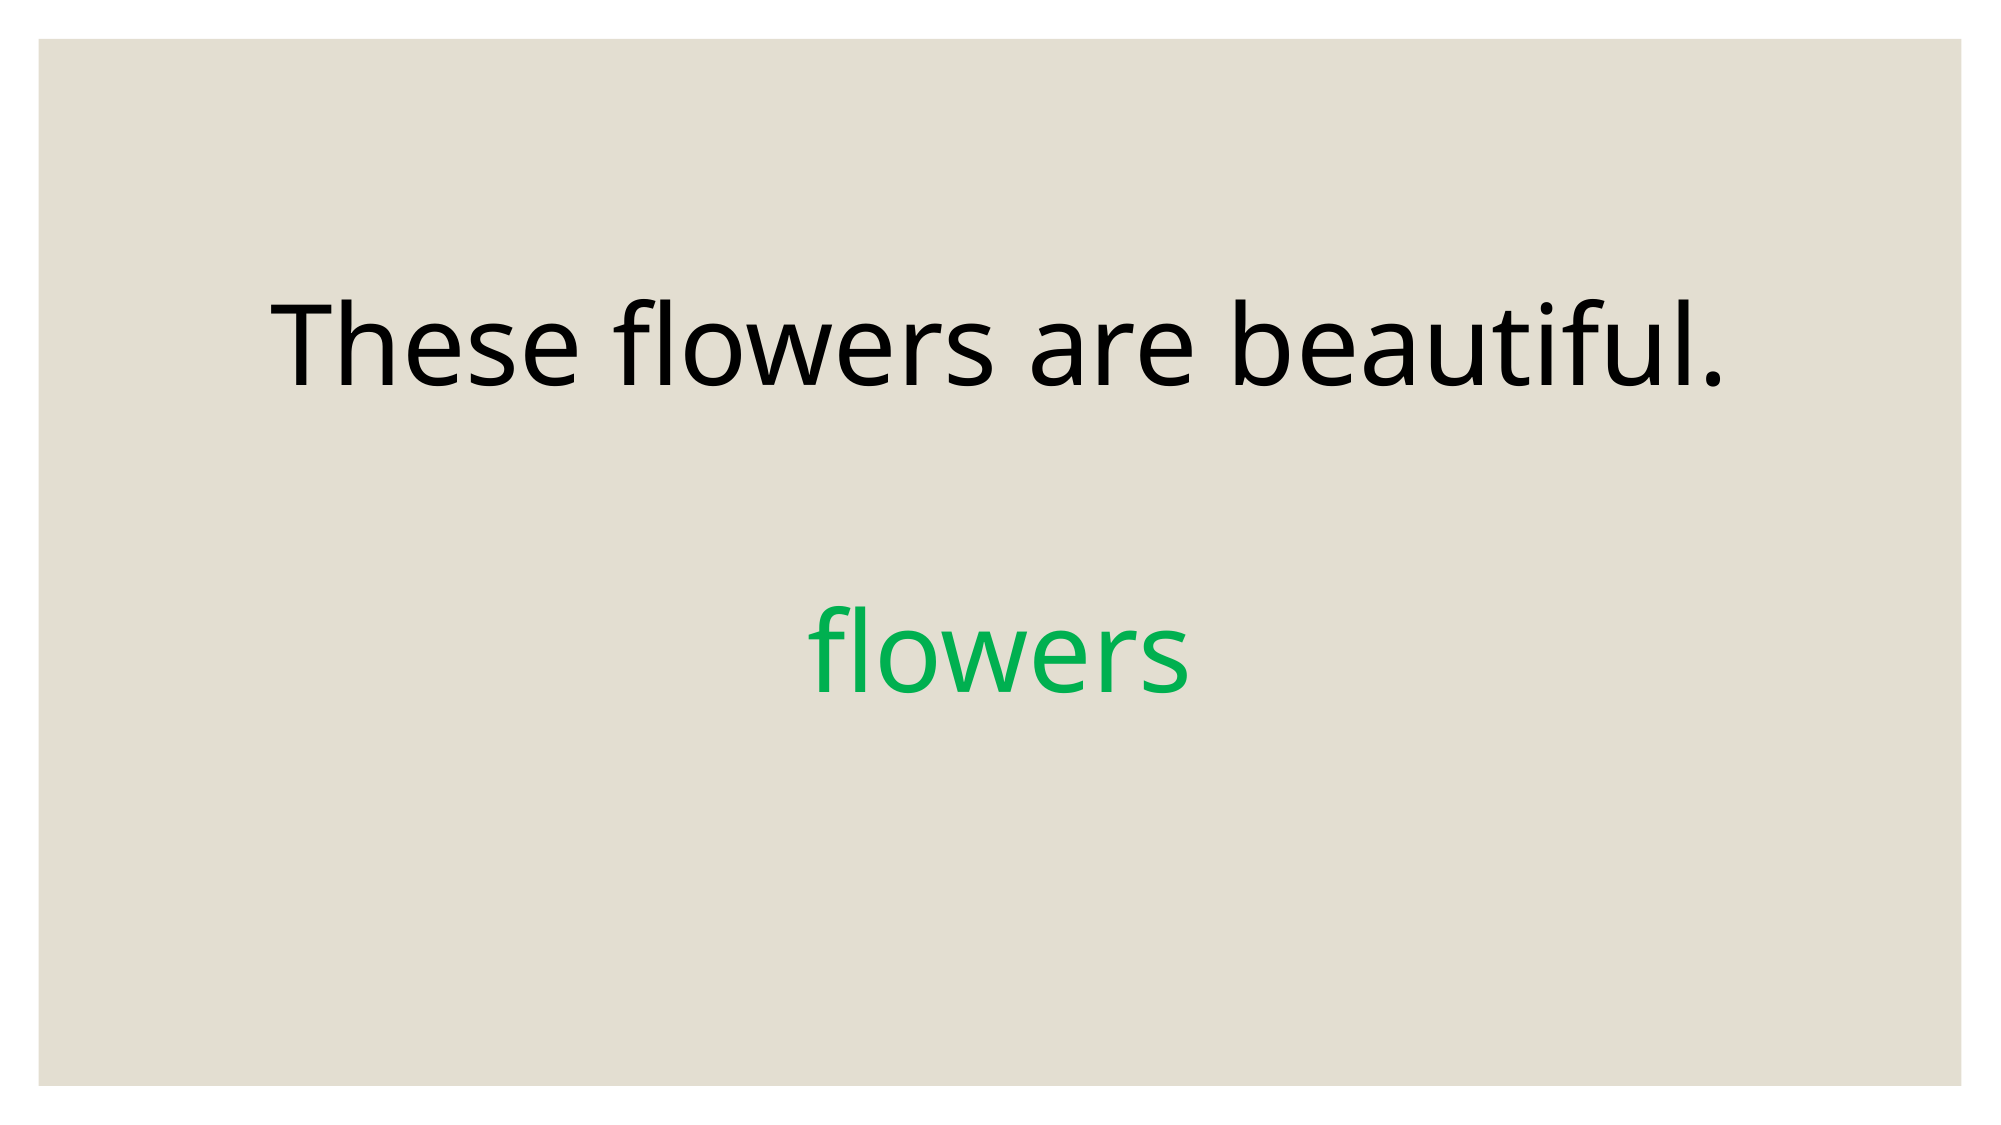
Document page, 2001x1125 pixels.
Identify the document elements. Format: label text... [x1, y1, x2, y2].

list These flowers are beautiful. flowers [174, 111, 1825, 971]
